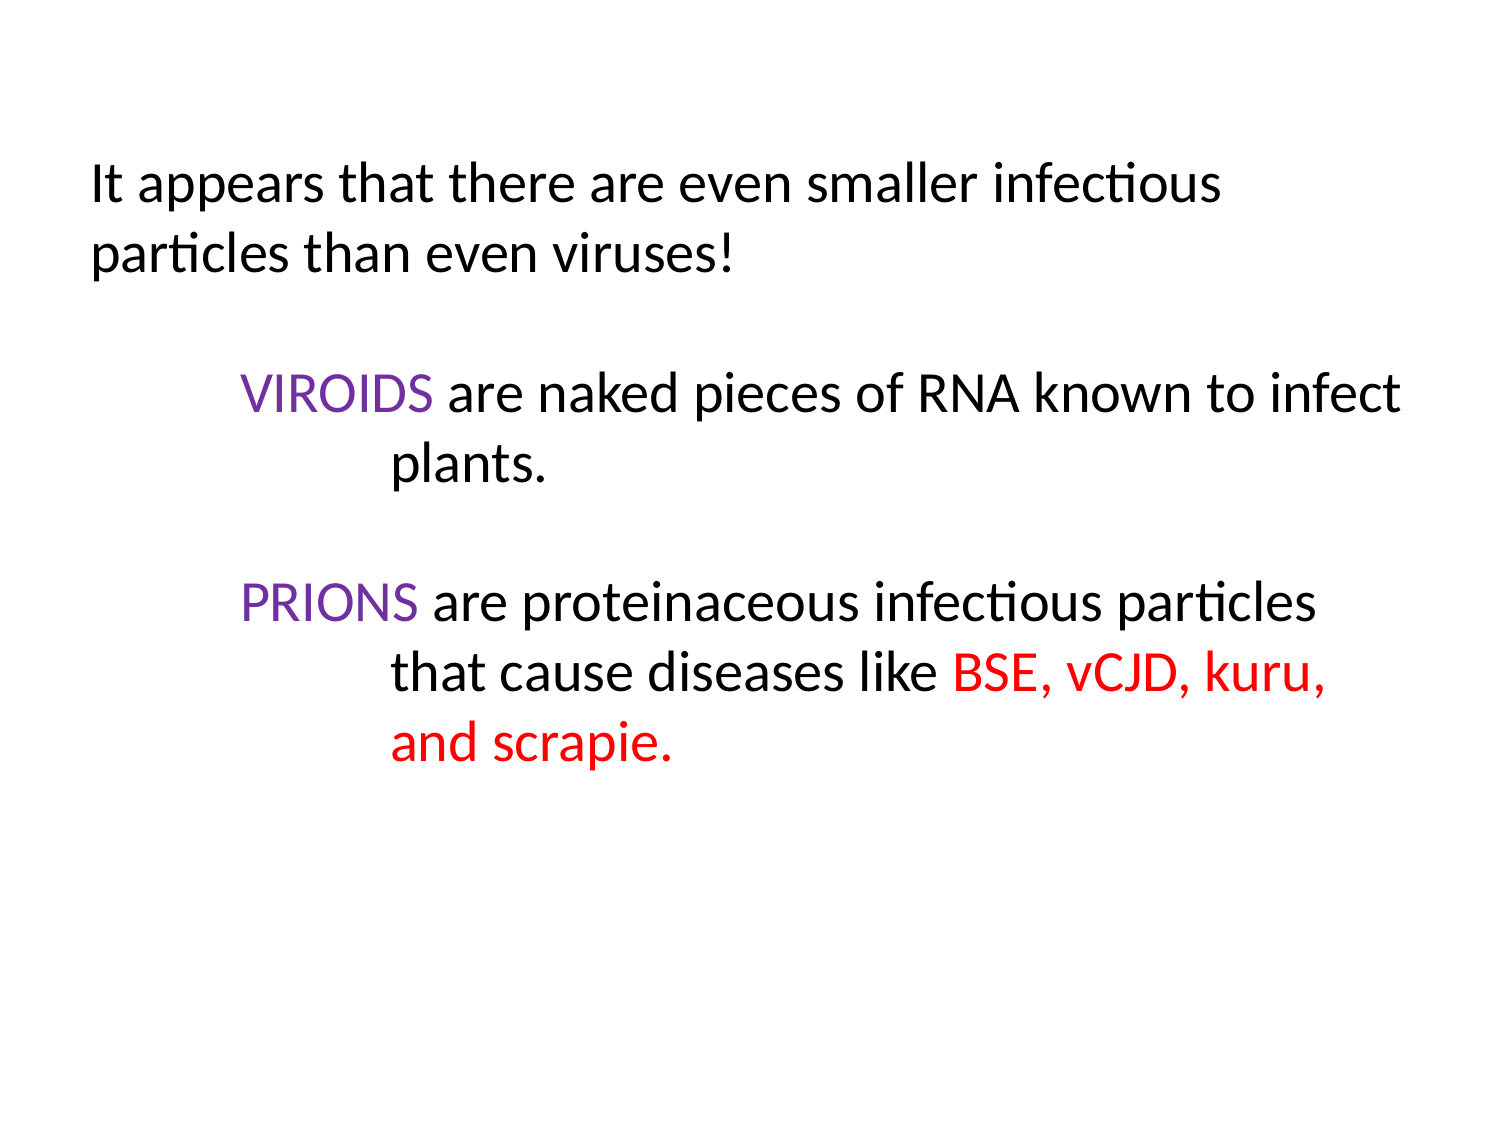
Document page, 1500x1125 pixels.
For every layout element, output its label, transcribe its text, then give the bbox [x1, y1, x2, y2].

title It appears that there are even smaller infectious particles than even viruses! VIROIDS are naked pieces of RNA known to infect plants. PRIONS are proteinaceous infectious particles that cause diseases like BSE, vCJD, kuru, and scrapie. [75, 45, 1425, 1013]
